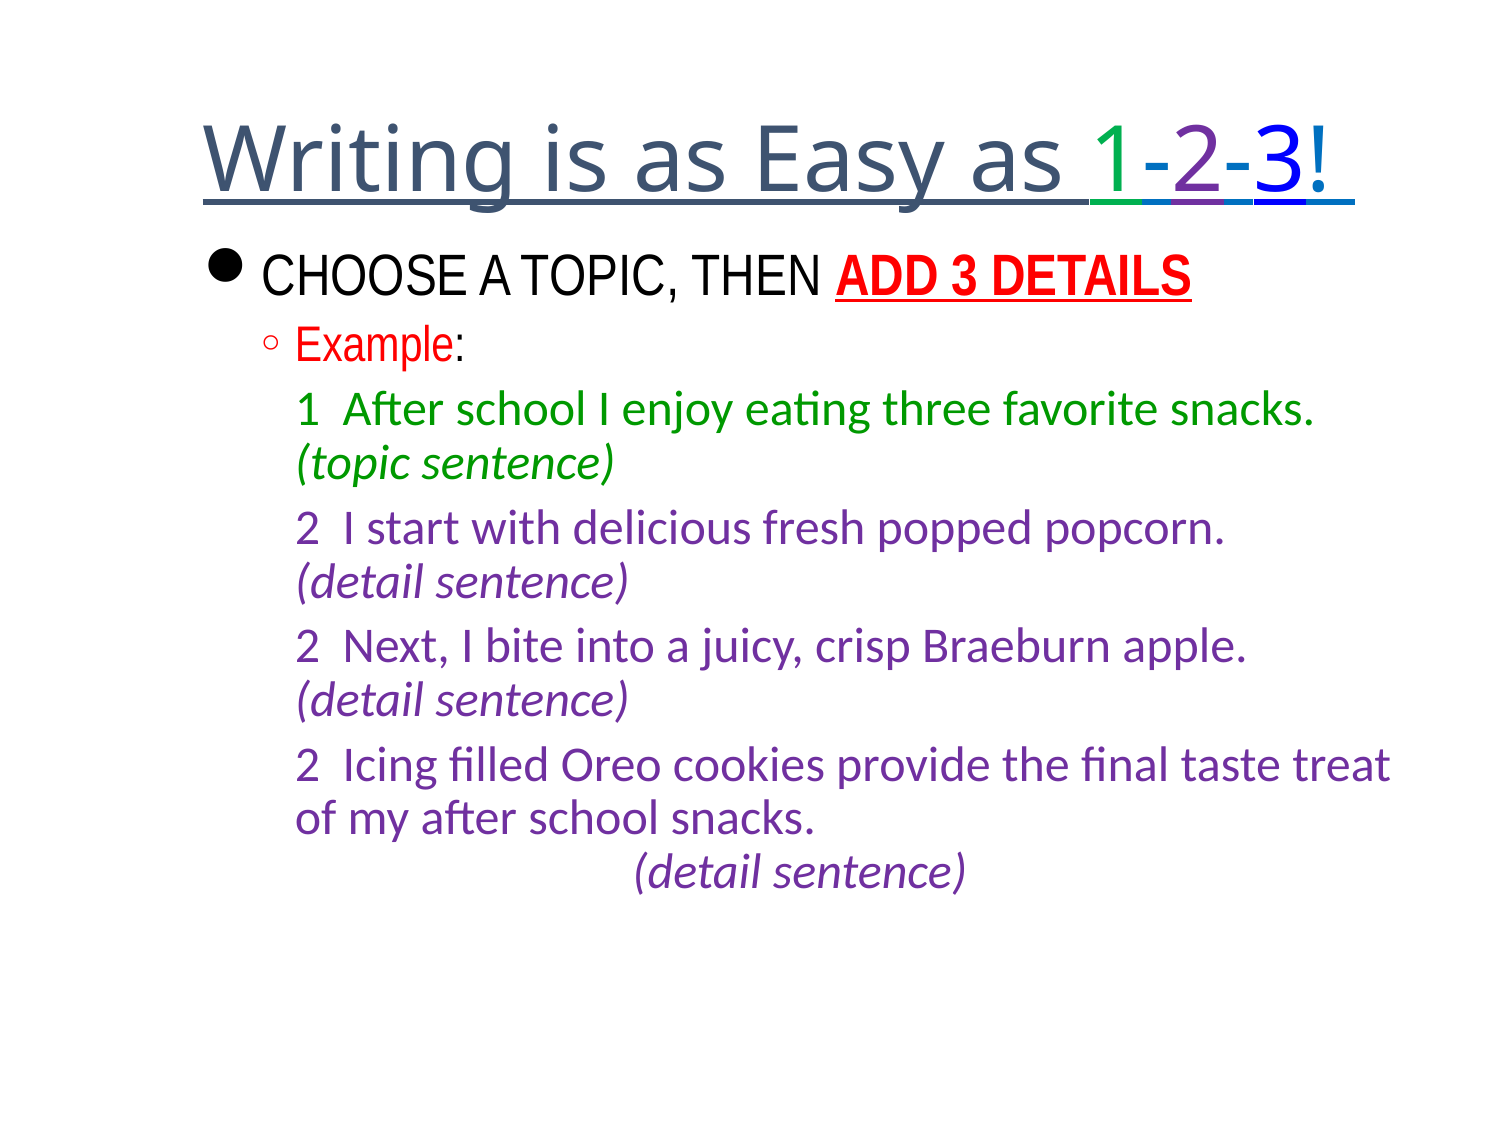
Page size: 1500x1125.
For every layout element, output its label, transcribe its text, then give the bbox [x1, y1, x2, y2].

title Writing is as Easy as 1-2-3! [187, 0, 1413, 225]
list CHOOSE A TOPIC, THEN ADD 3 DETAILS Example: 1 After school I enjoy eating three favorite snacks. (topic sentence) 2 I start with delicious fresh popped popcorn. (detail sentence) 2 Next, I bite into a juicy, crisp Braeburn apple. (detail sentence) 2 Icing filled Oreo cookies provide the final taste treat of my after school snacks. (detail sentence) [174, 237, 1450, 988]
